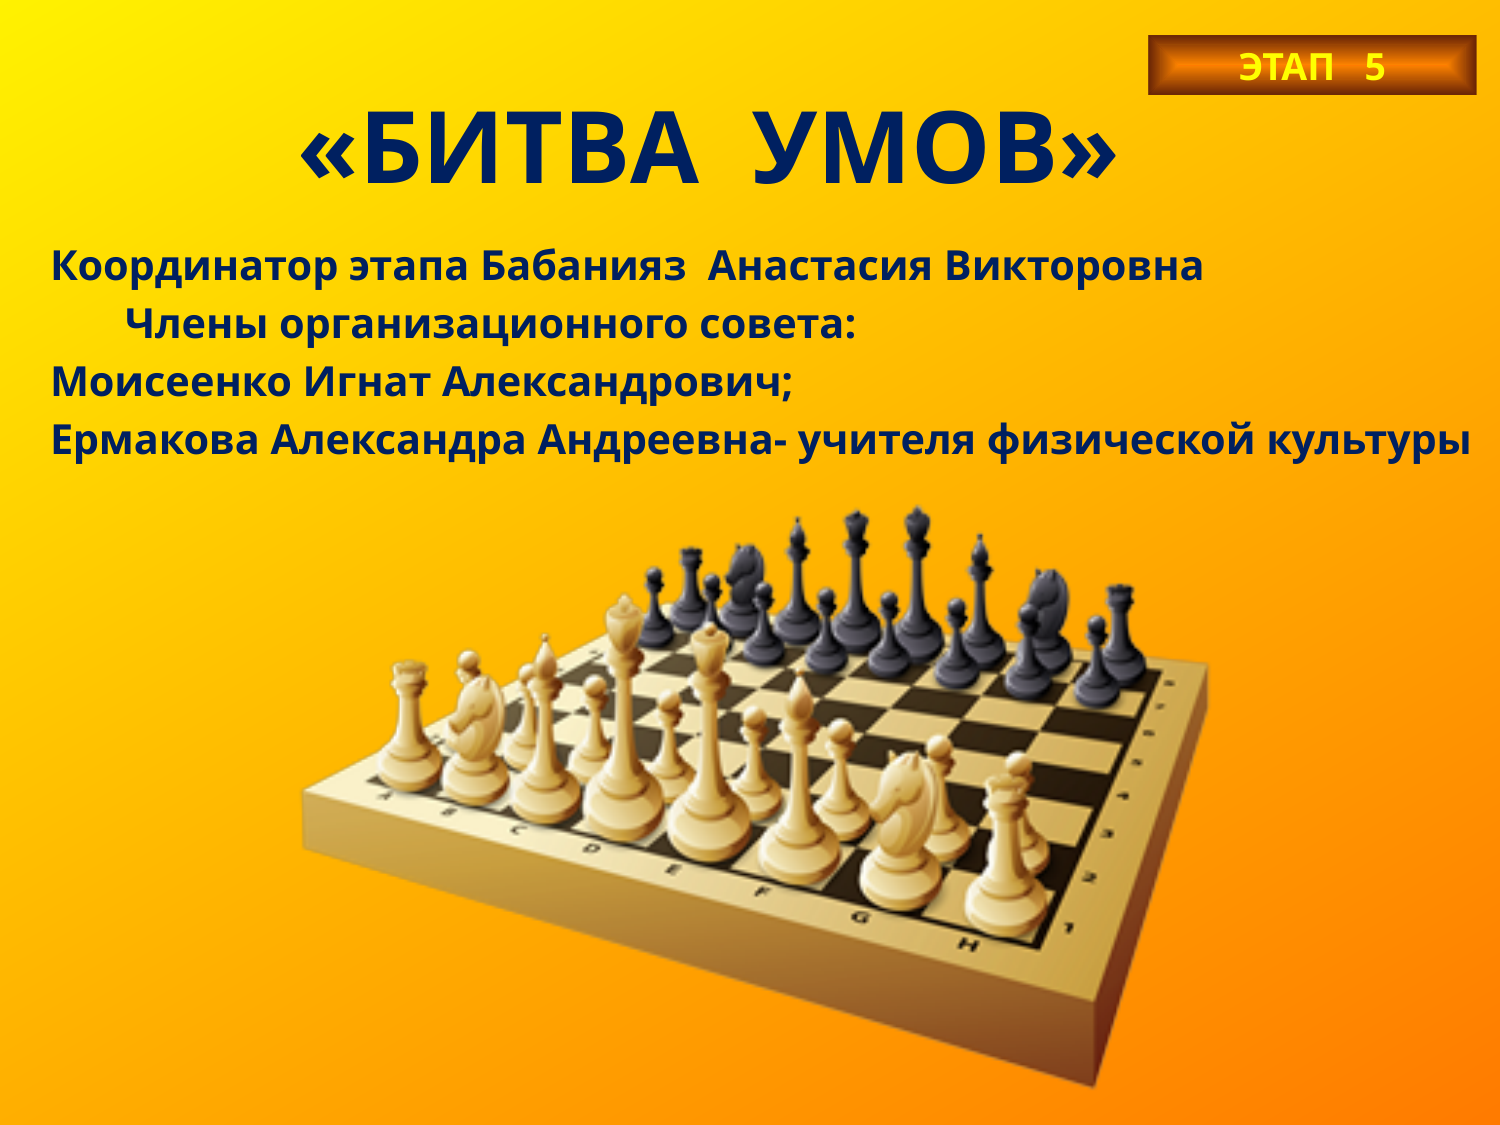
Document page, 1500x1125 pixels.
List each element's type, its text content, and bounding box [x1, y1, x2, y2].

subtitle Координатор этапа Бабанияз Анастасия Викторовна Члены организационного совета: Моисеенко Игнат Александрович; Ермакова Александра Андреевна- учителя физической культуры [35, 231, 1500, 520]
title «БИТВА УМОВ» [0, 65, 1418, 204]
text_box ЭТАП 5 [1148, 35, 1477, 95]
picture [288, 497, 1223, 1099]
